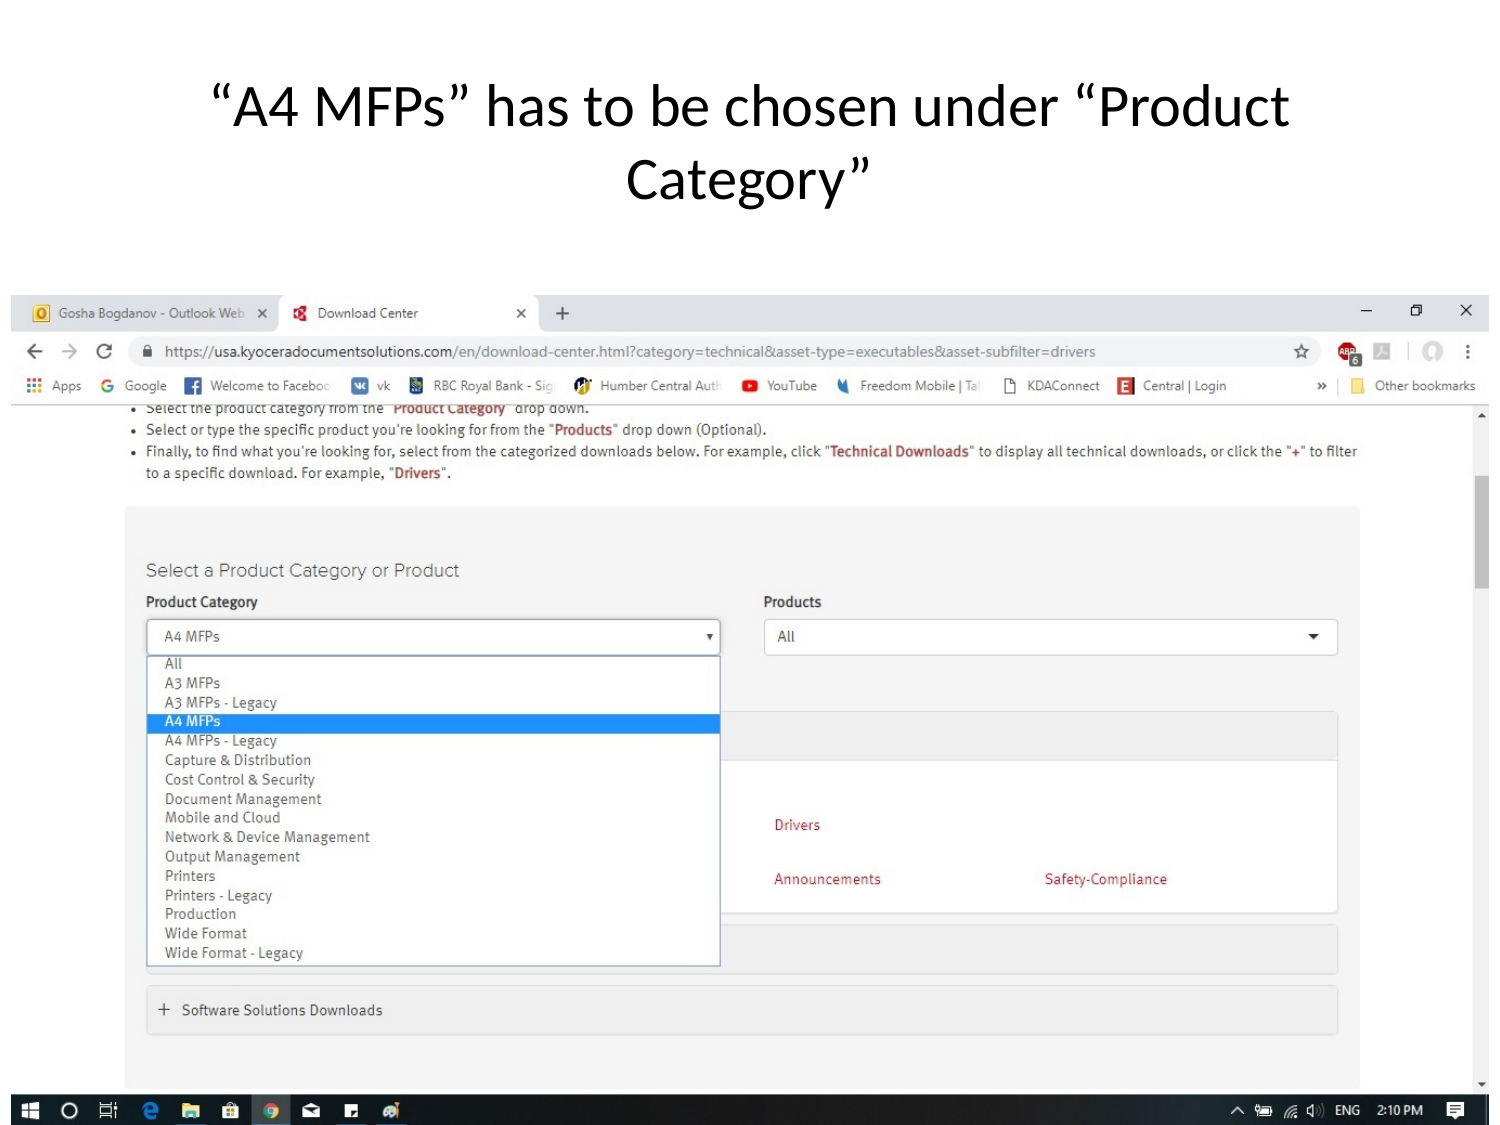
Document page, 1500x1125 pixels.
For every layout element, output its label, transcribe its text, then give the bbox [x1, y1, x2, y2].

picture [11, 295, 1489, 1125]
title “A4 MFPs” has to be chosen under “Product Category” [75, 45, 1425, 233]
